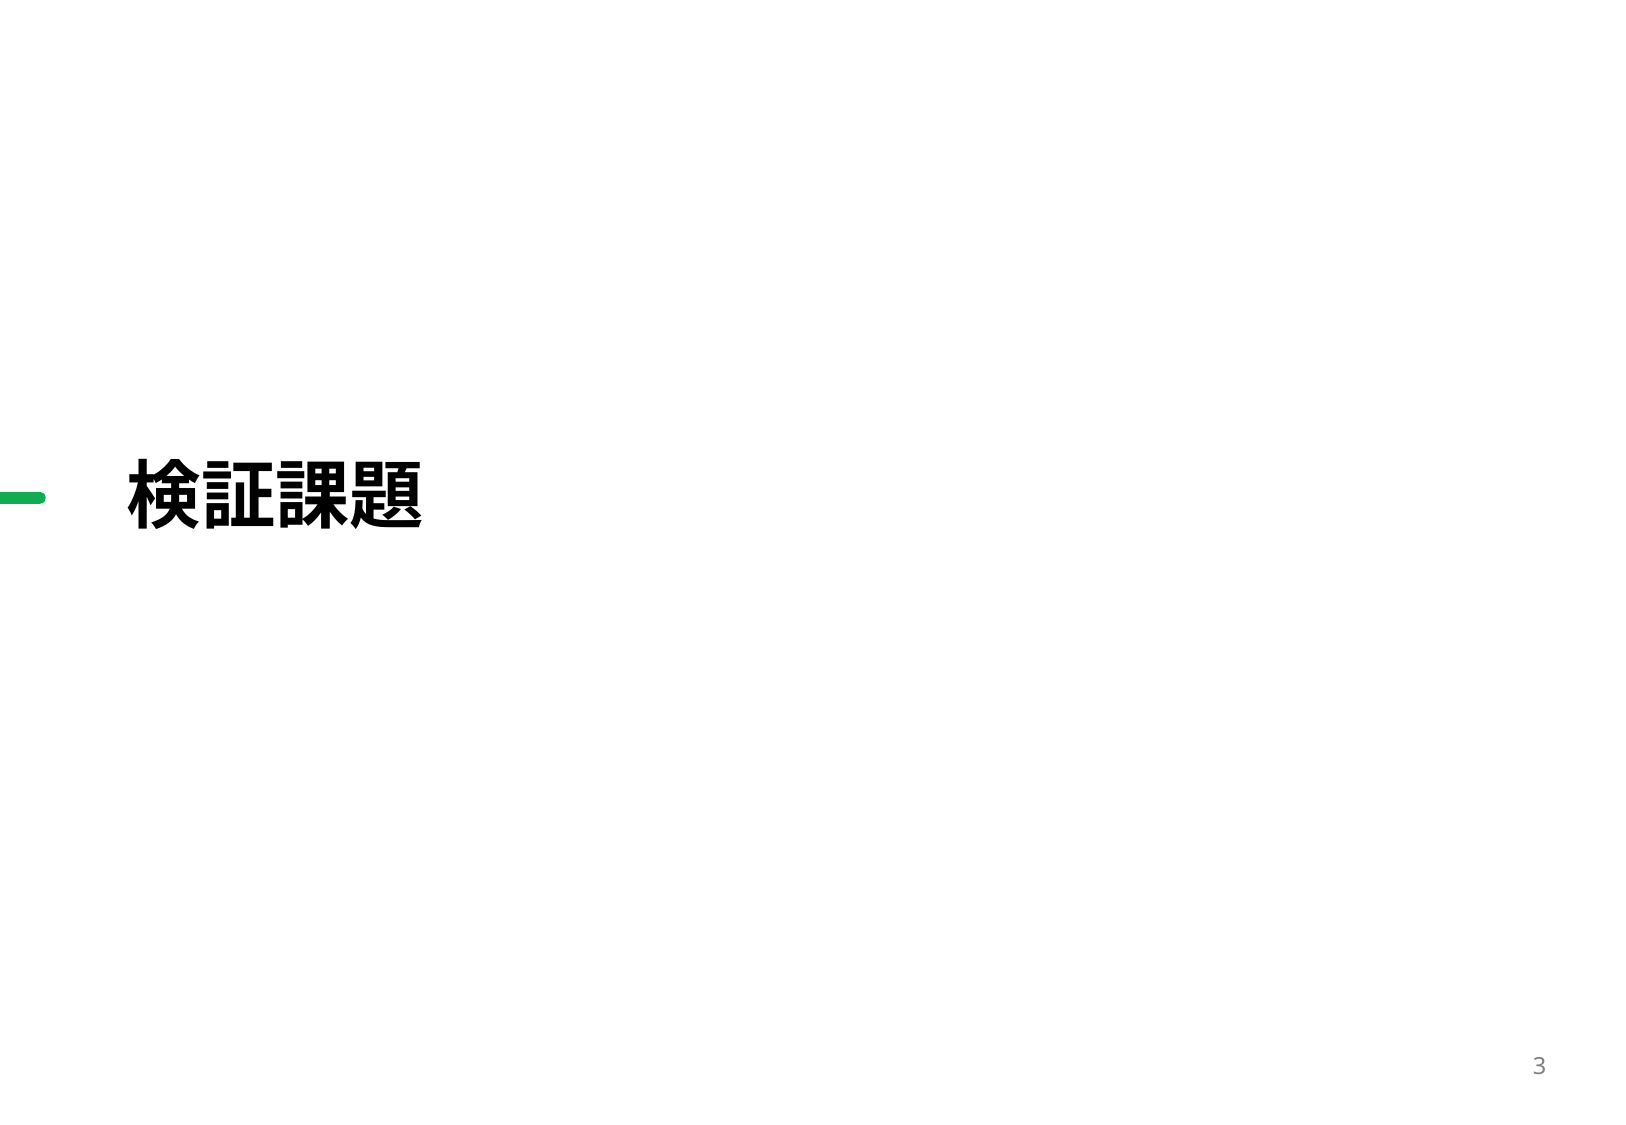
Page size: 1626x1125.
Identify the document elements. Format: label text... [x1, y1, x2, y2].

title 検証課題 [111, 449, 1514, 547]
slide_number 3 [1195, 1036, 1562, 1097]
